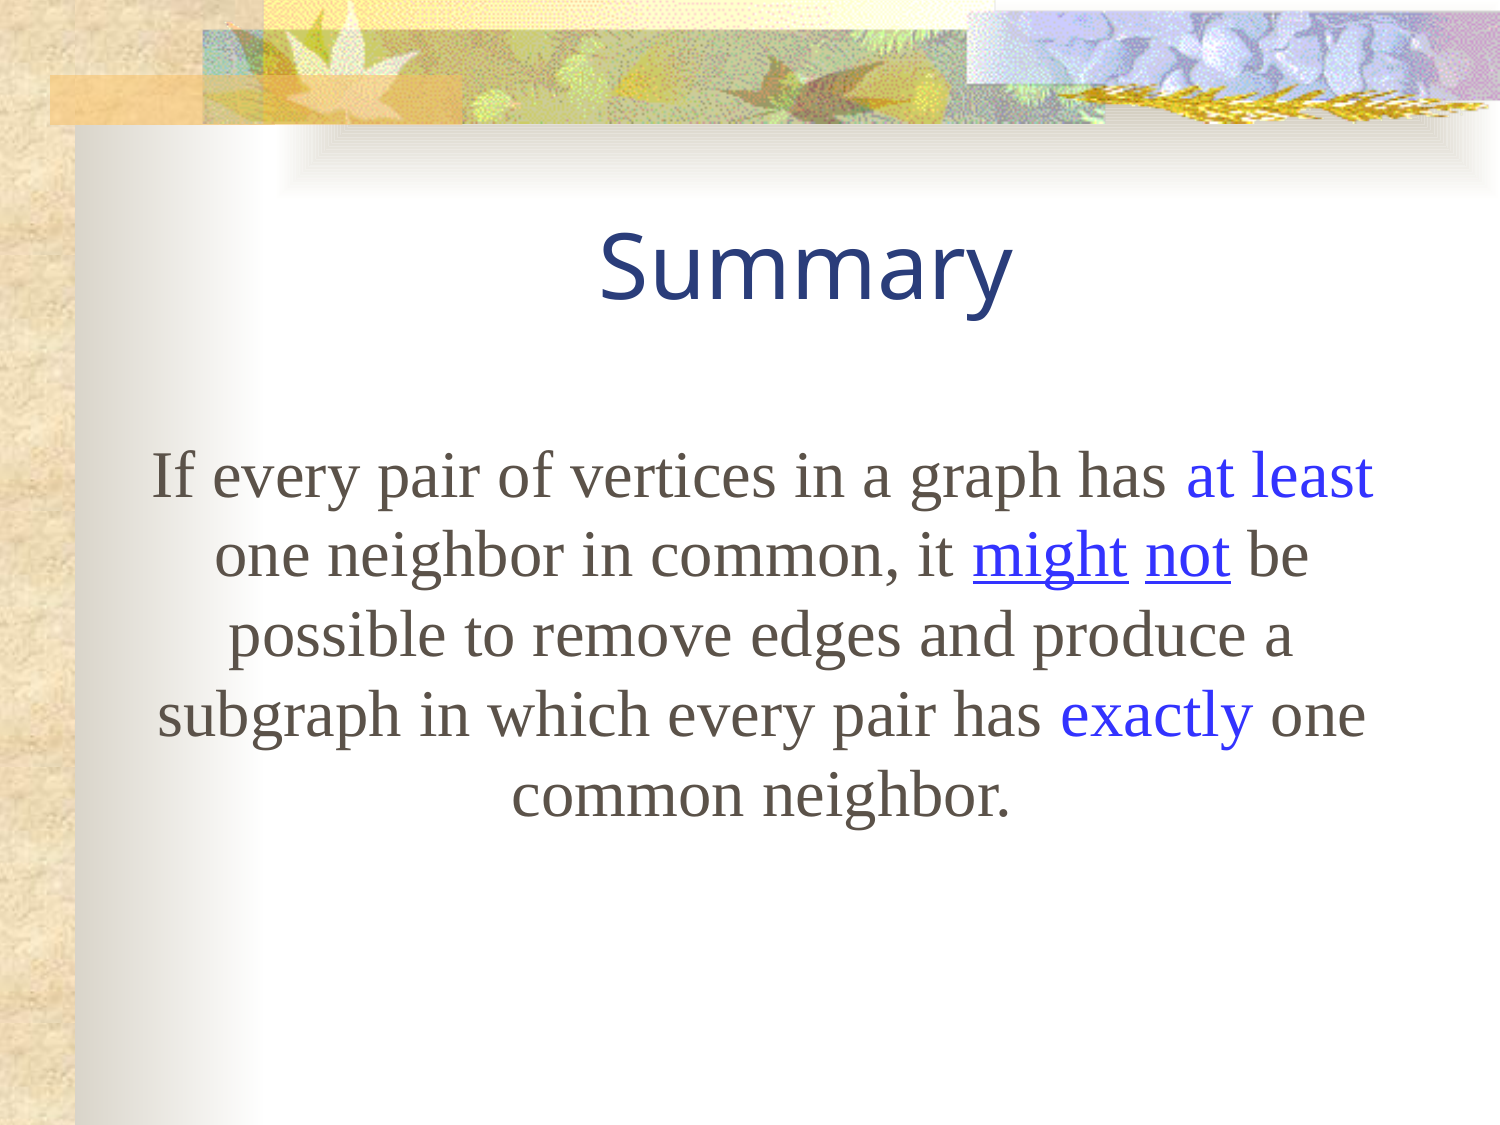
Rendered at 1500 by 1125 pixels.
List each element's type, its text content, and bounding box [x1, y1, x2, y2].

picture [0, 0, 1500, 1125]
text_box If every pair of vertices in a graph has at least one neighbor in common, it might not be possible to remove edges and produce a subgraph in which every pair has exactly one common neighbor. [124, 412, 1400, 838]
title Summary [112, 137, 1500, 326]
